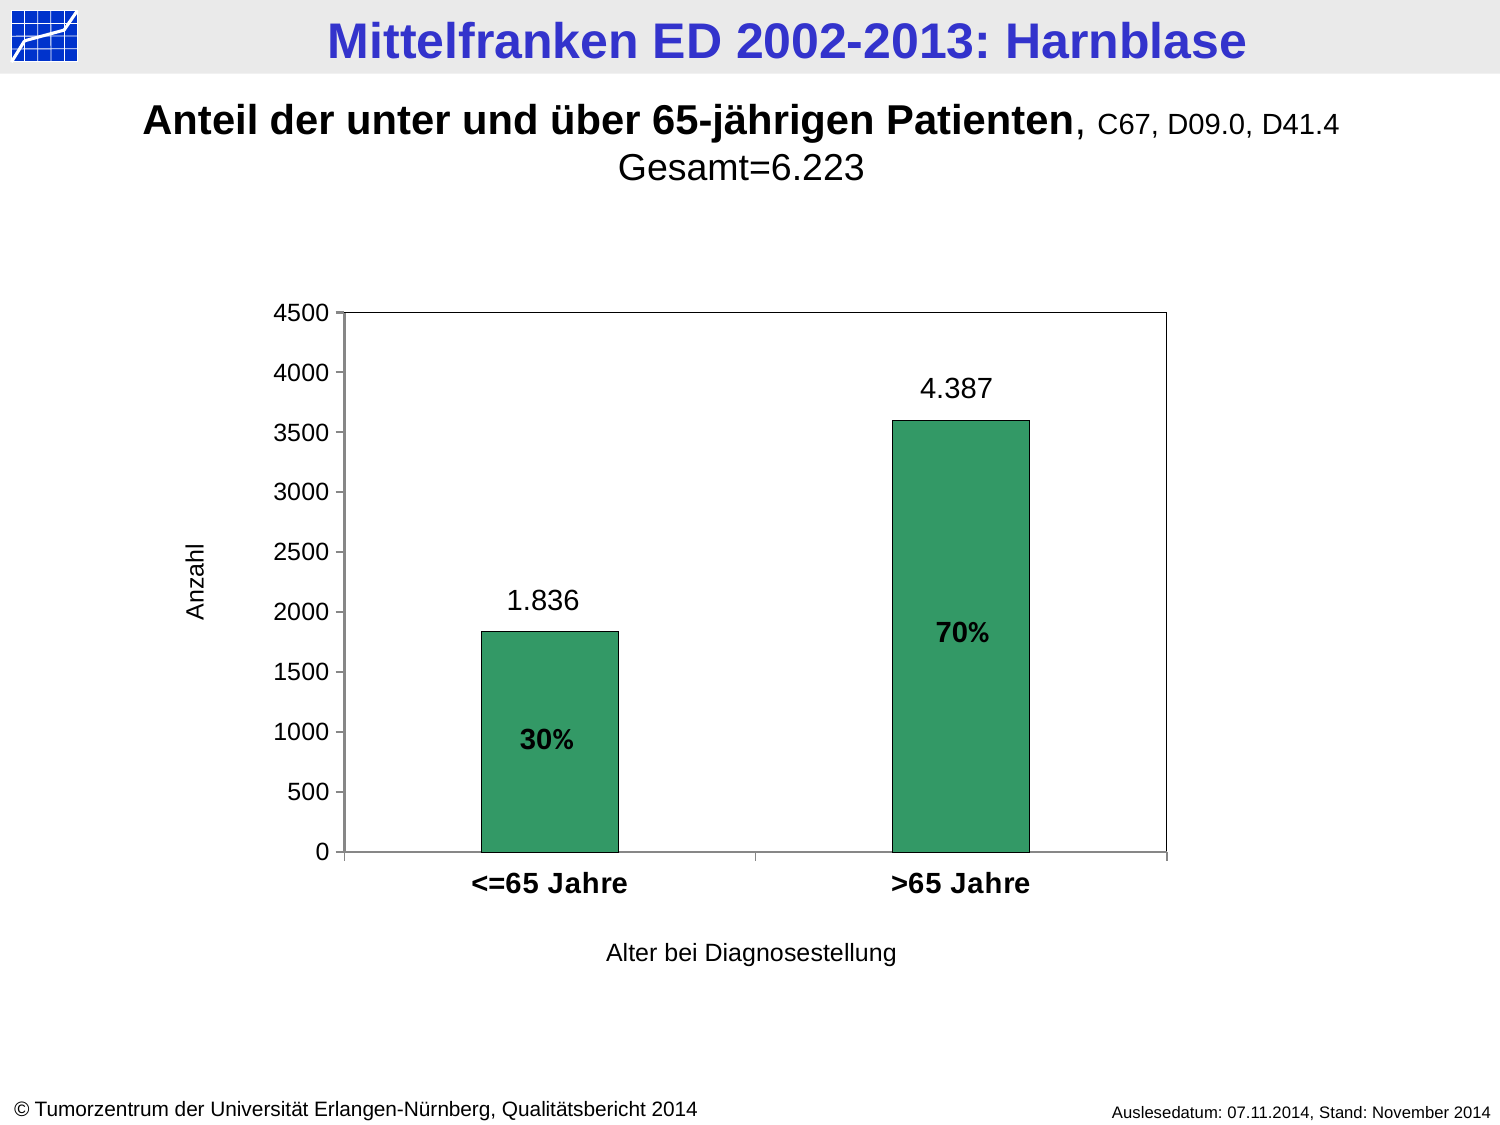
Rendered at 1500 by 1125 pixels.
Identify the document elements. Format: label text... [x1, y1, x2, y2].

text_box Alter bei Diagnosestellung [501, 928, 1002, 974]
text_box Anzahl [171, 386, 216, 778]
chart [226, 212, 1274, 912]
text_box Anteil der unter und über 65-jährigen Patienten, C67, D09.0, D41.4 Gesamt=6.223 [0, 85, 1483, 195]
